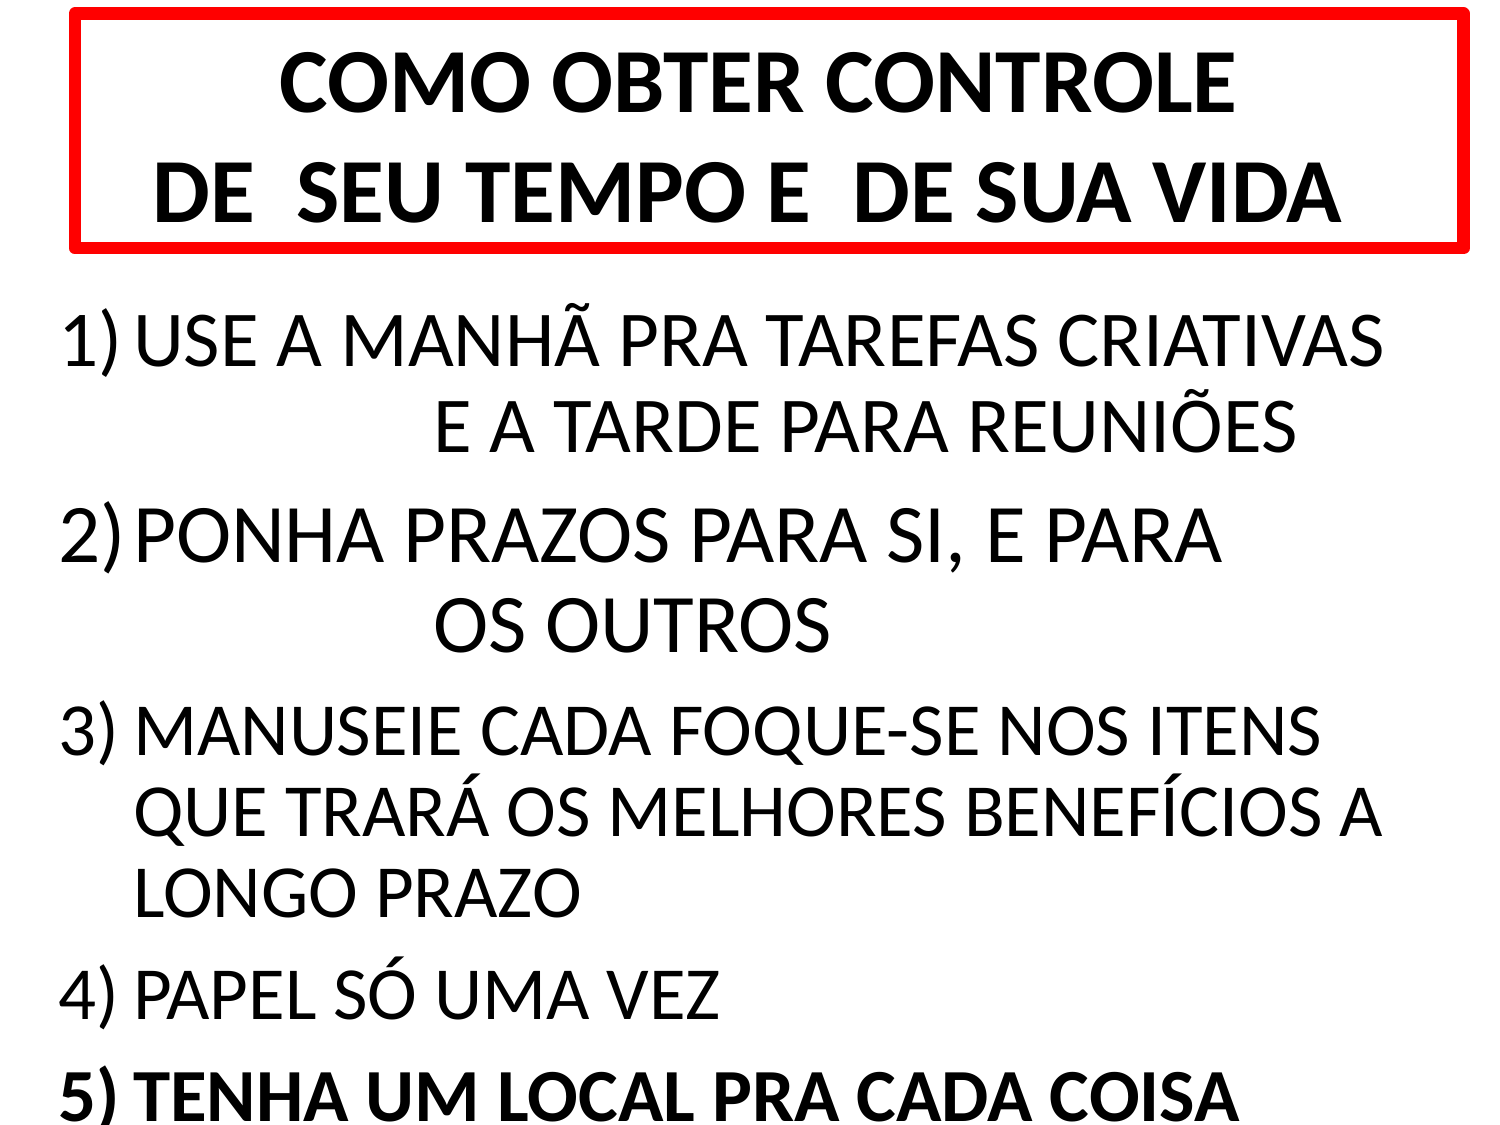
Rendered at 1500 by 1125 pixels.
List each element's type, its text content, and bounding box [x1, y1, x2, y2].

text_box COMO OBTER CONTROLE DE SEU TEMPO E DE SUA VIDA [74, 13, 1464, 249]
subtitle USE A MANHÃ PRA TAREFAS CRIATIVAS E A TARDE PARA REUNIÕES PONHA PRAZOS PARA SI, E PARA OS OUTROS MANUSEIE CADA FOQUE-SE NOS ITENS QUE TRARÁ OS MELHORES BENEFÍCIOS A LONGO PRAZO PAPEL SÓ UMA VEZ TENHA UM LOCAL PRA CADA COISA [43, 290, 1466, 1089]
